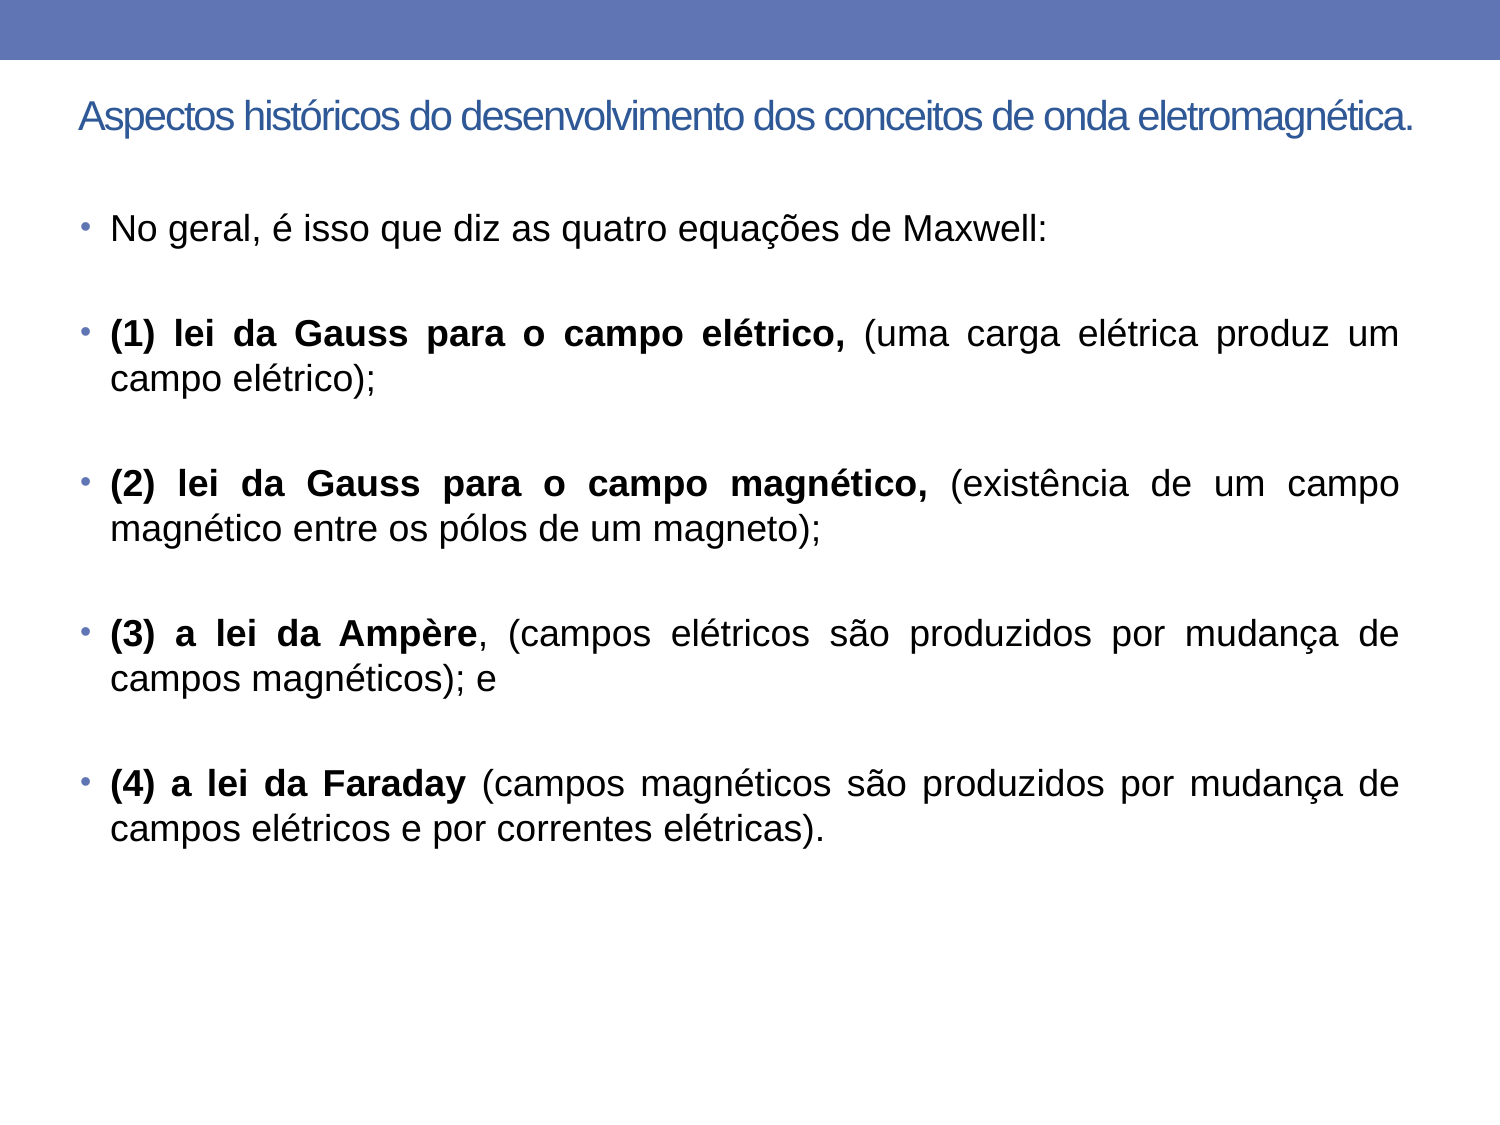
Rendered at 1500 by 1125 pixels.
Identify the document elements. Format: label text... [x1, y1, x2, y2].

title Aspectos históricos do desenvolvimento dos conceitos de onda eletromagnética. [63, 66, 1447, 161]
list No geral, é isso que diz as quatro equações de Maxwell: (1) lei da Gauss para o campo elétrico, (uma carga elétrica produz um campo elétrico); (2) lei da Gauss para o campo magnético, (existência de um campo magnético entre os pólos de um magneto); (3) a lei da Ampère, (campos elétricos são produzidos por mudança de campos magnéticos); e (4) a lei da Faraday (campos magnéticos são produzidos por mudança de campos elétricos e por correntes elétricas). [64, 196, 1415, 997]
